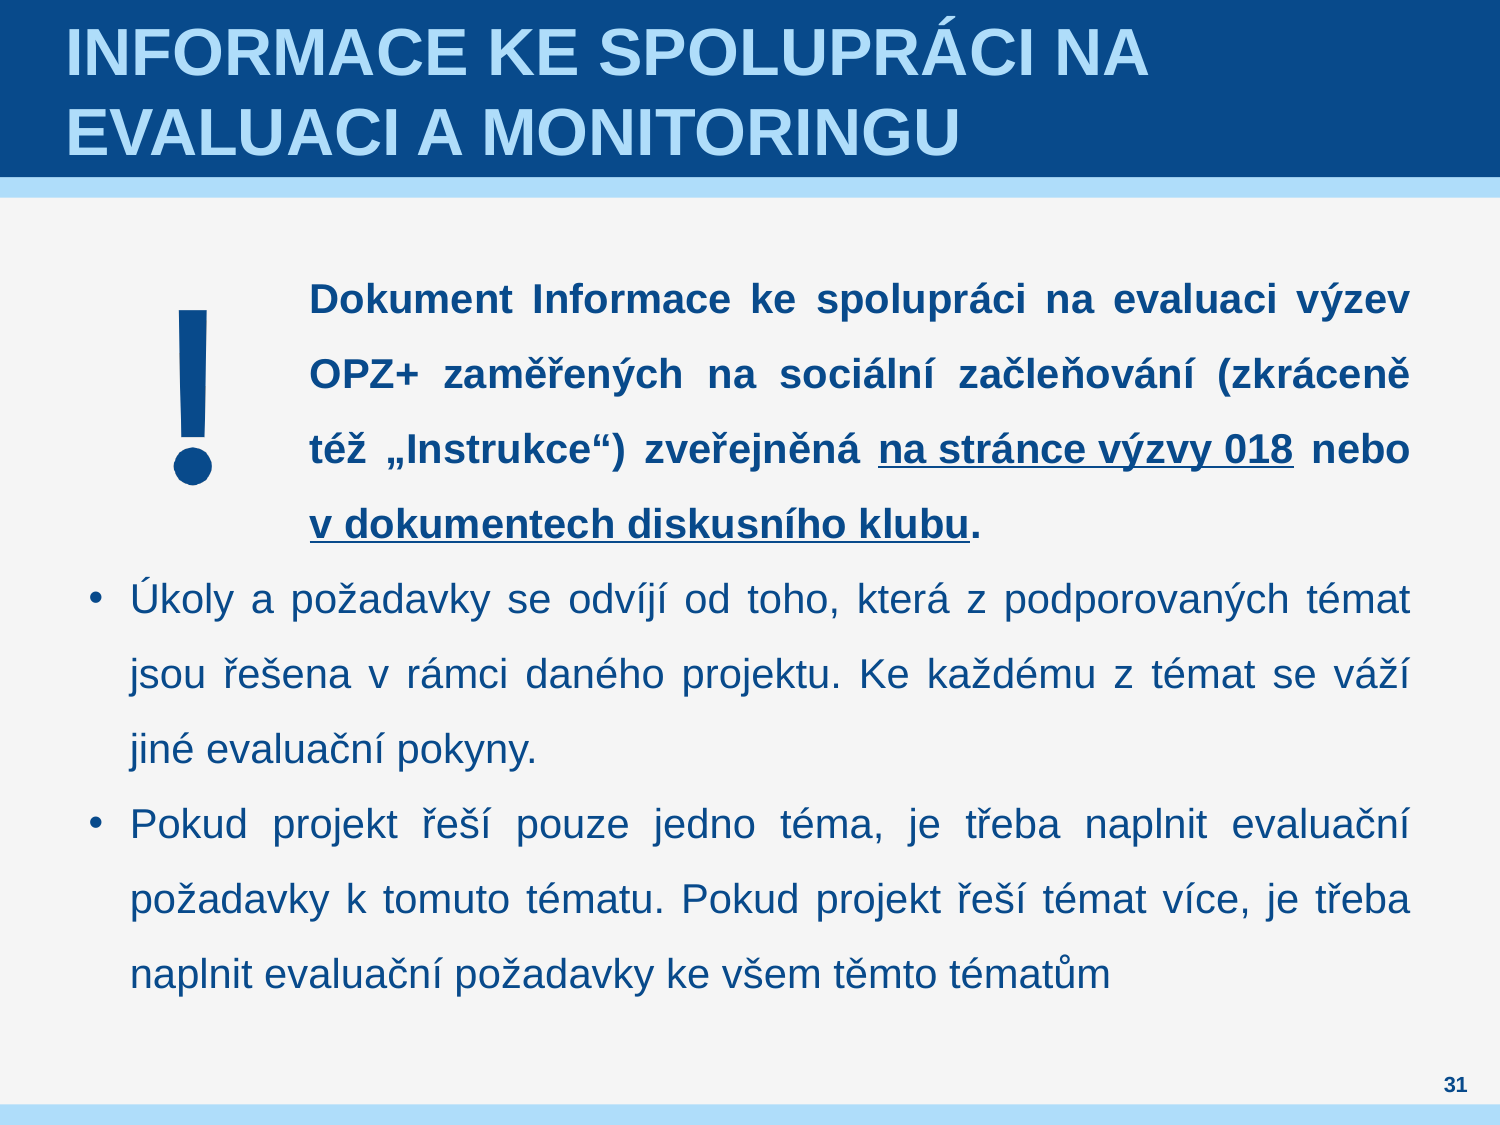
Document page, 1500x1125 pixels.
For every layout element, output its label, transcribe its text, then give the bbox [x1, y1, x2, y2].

slide_number 31 [1417, 1068, 1495, 1099]
picture [88, 294, 298, 504]
list Dokument Informace ke spolupráci na evaluaci výzev OPZ+ zaměřených na sociální začleňování (zkráceně též „Instrukce“) zveřejněná na stránce výzvy 018 nebo v dokumentech diskusního klubu. Úkoly a požadavky se odvíjí od toho, která z podporovaných témat jsou řešena v rámci daného projektu. Ke každému z témat se váží jiné evaluační pokyny. Pokud projekt řeší pouze jedno téma, je třeba naplnit evaluační požadavky k tomuto tématu. Pokud projekt řeší témat více, je třeba naplnit evaluační požadavky ke všem těmto tématům [88, 246, 1412, 1004]
title Informace ke spolupráci na evaluaci a monitoringu [59, 0, 1441, 178]
